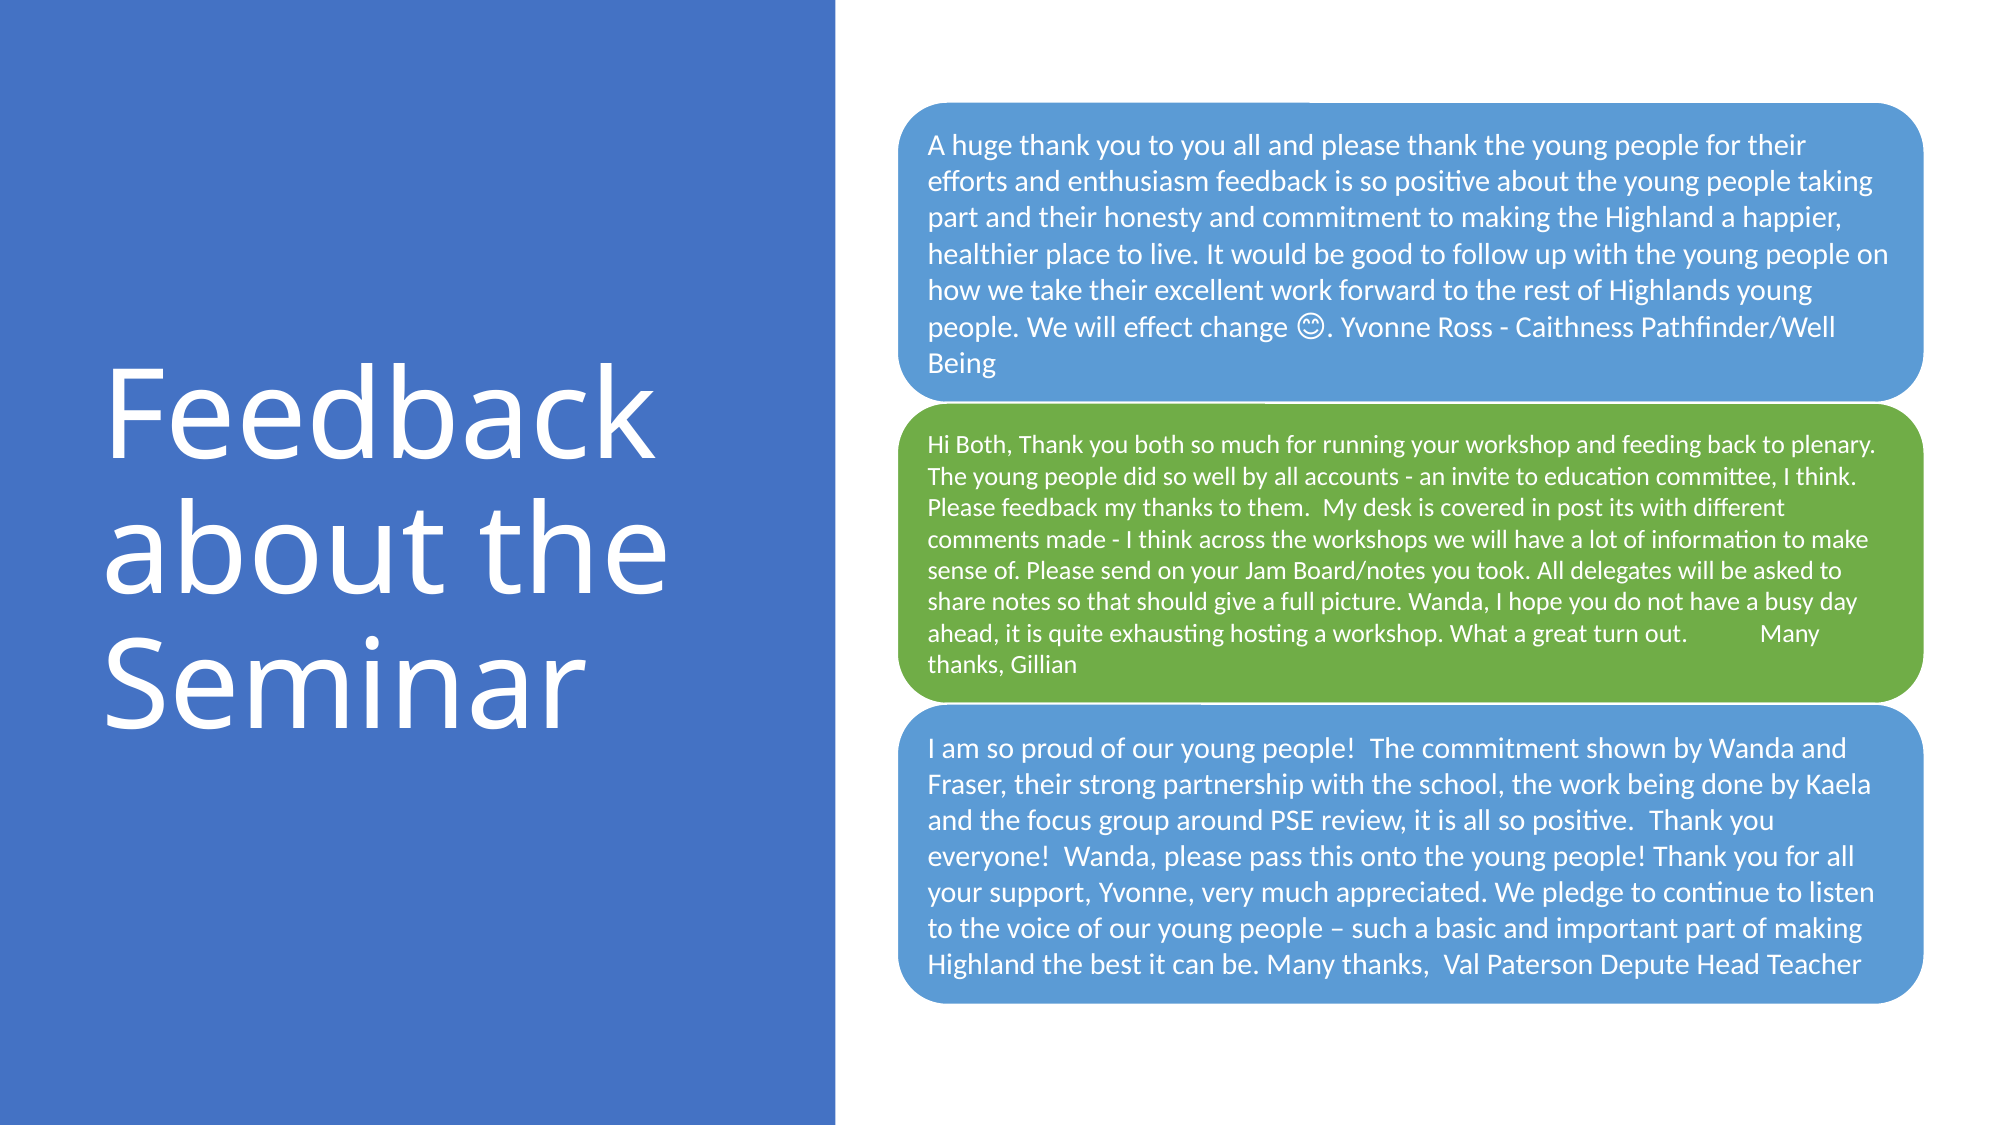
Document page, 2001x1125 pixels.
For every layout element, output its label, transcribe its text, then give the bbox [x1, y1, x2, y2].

text_box [0, 0, 836, 1125]
title Feedback about the Seminar [86, 101, 711, 1005]
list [897, 101, 1925, 1005]
